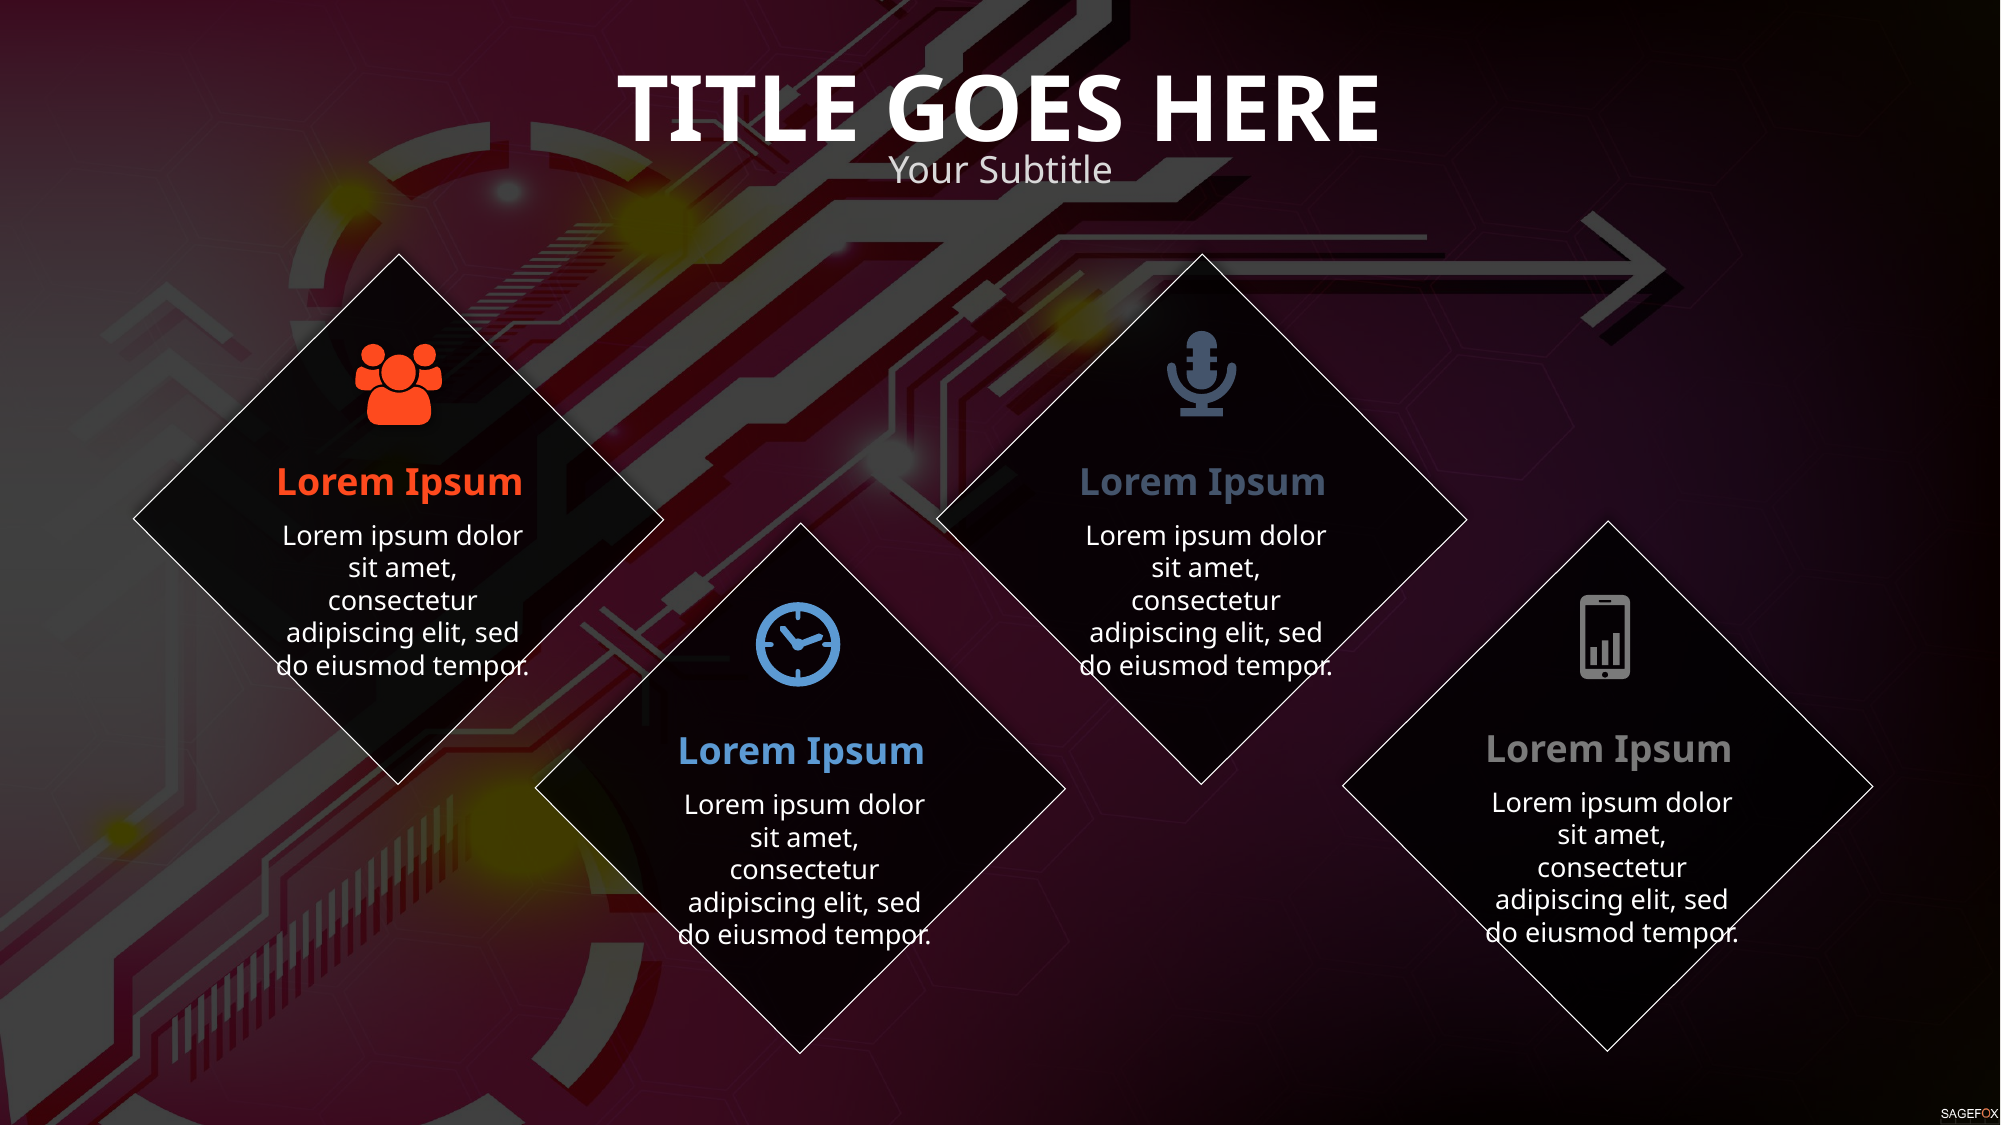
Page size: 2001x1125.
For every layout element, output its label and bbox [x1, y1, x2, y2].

text_box [1458, 717, 1759, 925]
text_box [755, 602, 841, 687]
text_box [355, 343, 442, 425]
text_box [286, 658, 527, 786]
text_box [672, 927, 689, 934]
text_box [548, 42, 1452, 199]
text_box [533, 521, 1067, 906]
text_box [279, 662, 287, 673]
text_box [1083, 662, 1091, 673]
text_box [270, 658, 287, 665]
text_box [1580, 594, 1631, 679]
text_box [1341, 519, 1875, 903]
text_box [935, 252, 1469, 637]
text_box [651, 719, 952, 927]
text_box [1052, 450, 1353, 658]
text_box [688, 927, 929, 1055]
text_box [681, 931, 689, 942]
text_box [249, 450, 550, 658]
picture [0, 0, 2001, 1125]
text_box [1495, 925, 1736, 1053]
text_box [1089, 658, 1330, 786]
text_box [131, 252, 666, 637]
text_box [1480, 925, 1497, 932]
text_box [1167, 330, 1237, 417]
text_box [1073, 658, 1091, 666]
text_box [1489, 929, 1497, 940]
